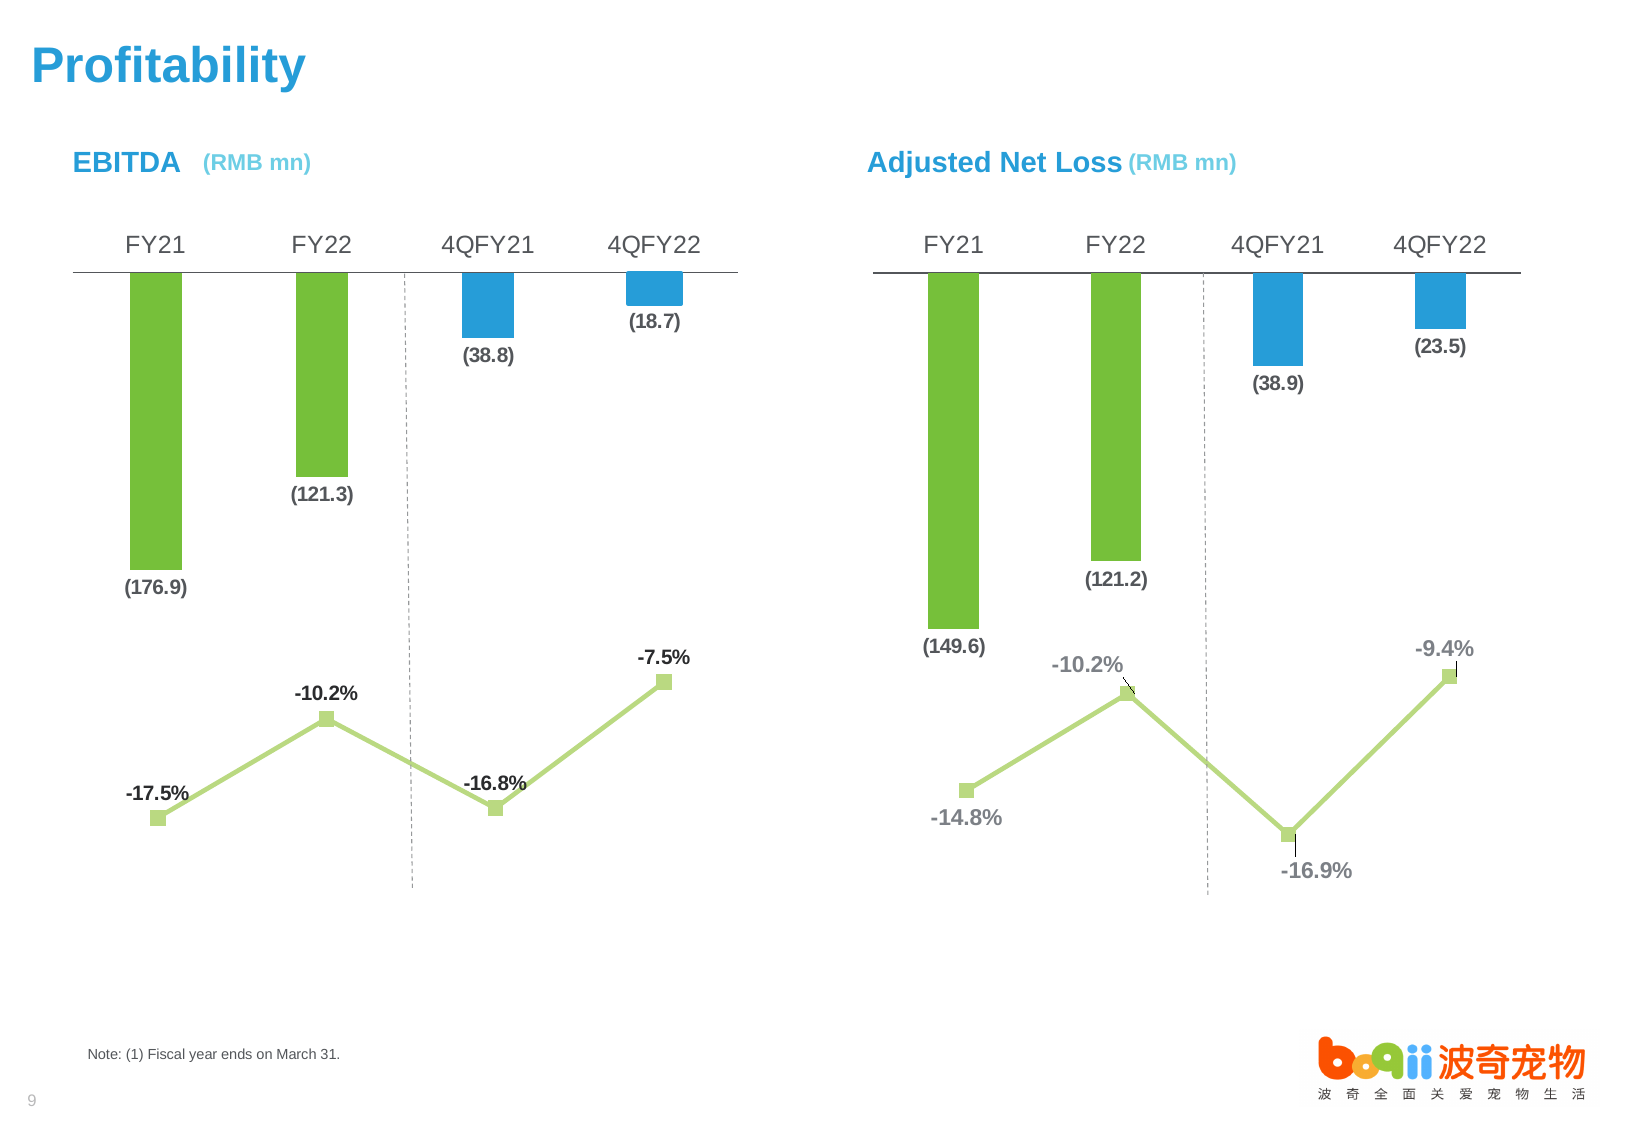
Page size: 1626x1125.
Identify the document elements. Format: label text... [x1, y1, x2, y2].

picture [1299, 1029, 1600, 1107]
title Profitability [30, 31, 1595, 94]
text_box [404, 273, 413, 891]
chart [848, 223, 1541, 921]
chart [39, 226, 758, 992]
text_box (RMB mn) [1128, 147, 1280, 176]
text_box Note: (1) Fiscal year ends on March 31. [72, 1038, 1016, 1071]
text_box EBITDA [72, 143, 547, 179]
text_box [1203, 272, 1209, 899]
text_box Adjusted Net Loss [866, 143, 1280, 179]
text_box (RMB mn) [202, 147, 354, 176]
slide_number 9 [0, 1089, 52, 1112]
